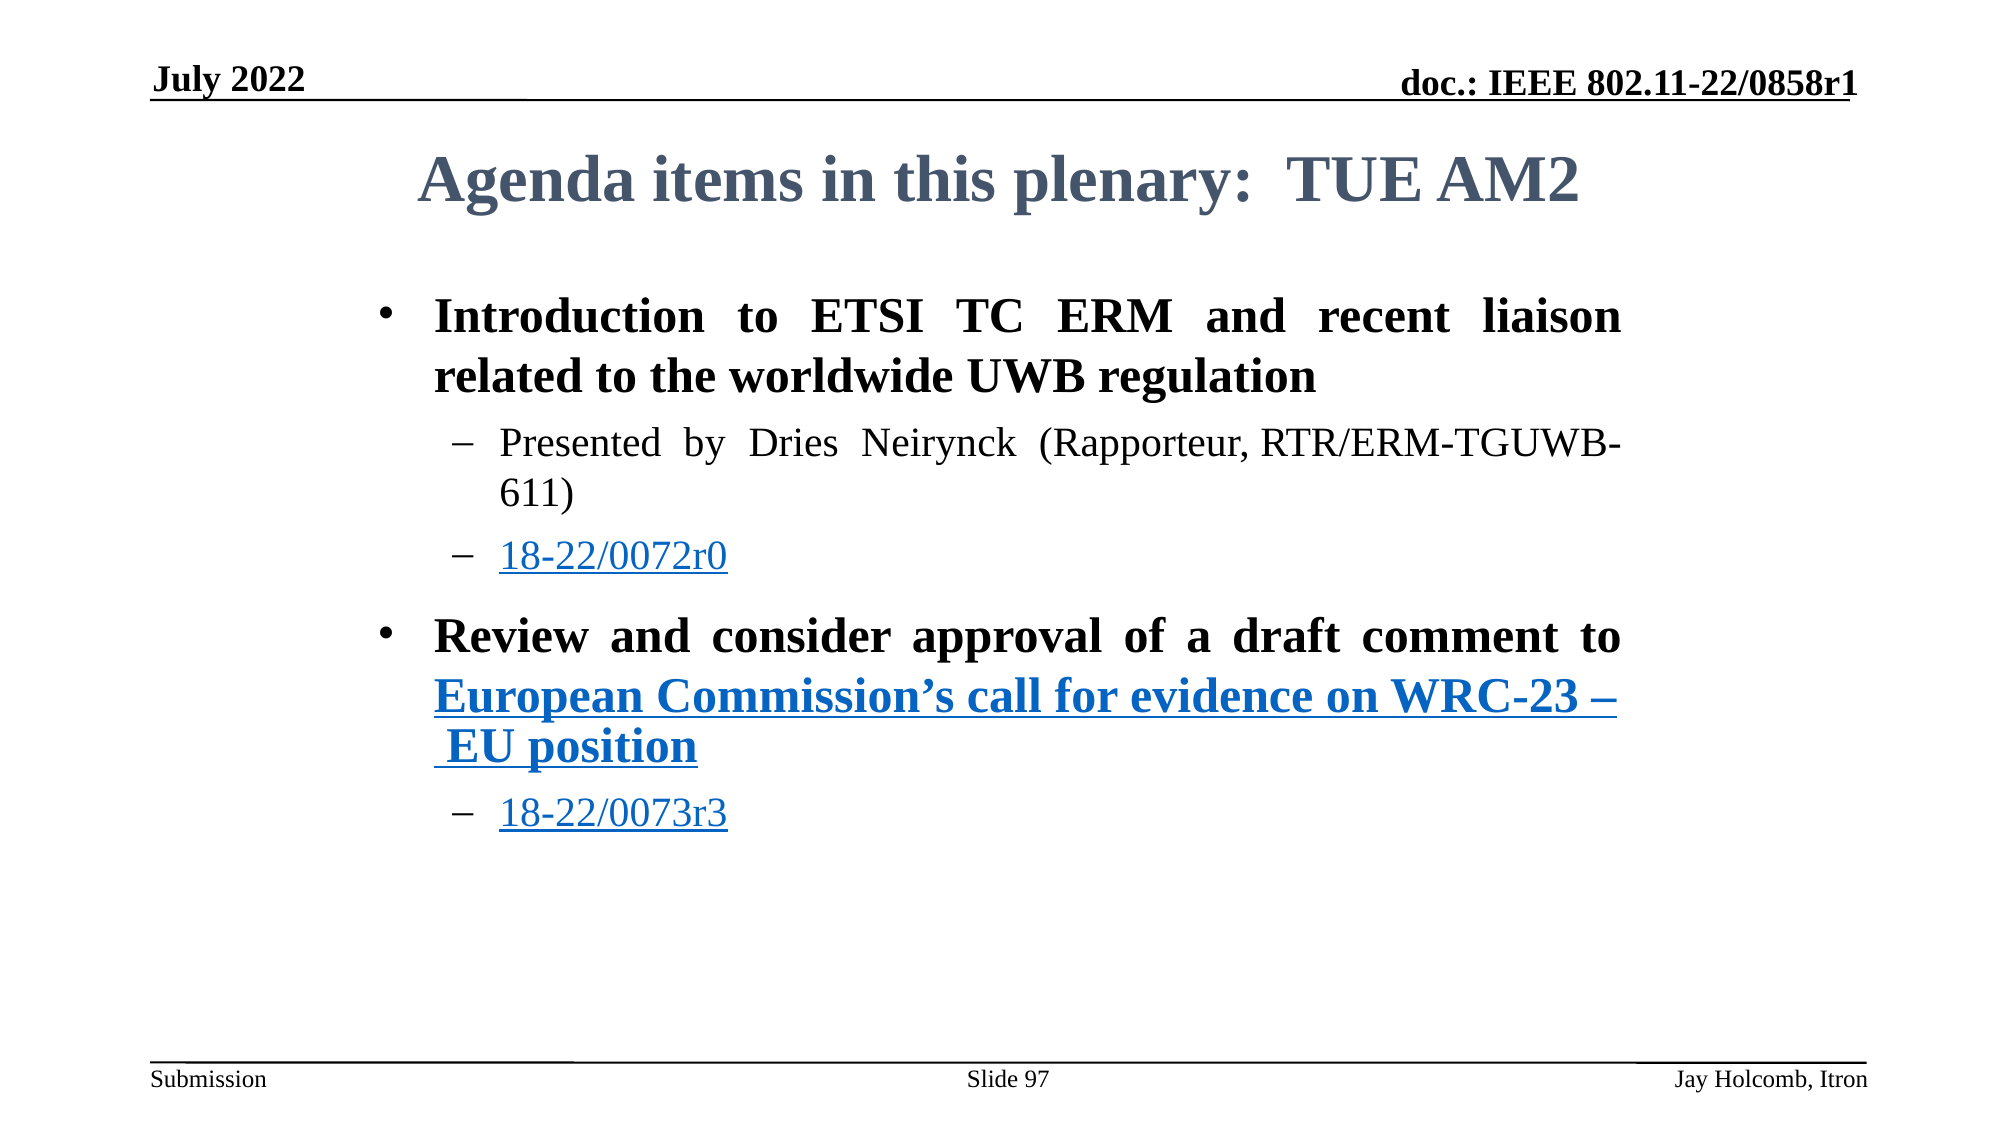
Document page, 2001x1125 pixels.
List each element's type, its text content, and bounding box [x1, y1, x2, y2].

text_box Agenda items in this plenary: TUE AM2 [362, 87, 1638, 263]
slide_number Slide 97 [950, 1061, 1067, 1123]
footer Jay Holcomb, Itron [1171, 1061, 1869, 1093]
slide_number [152, 54, 563, 100]
text_box Introduction to ETSI TC ERM and recent liaison related to the worldwide UWB regulation Presented by Dries Neirynck (Rapporteur, RTR/ERM-TGUWB-611) 18-22/0072r0 Review and consider approval of a draft comment to European Commission’s call for evidence on WRC-23 – EU position 18-22/0073r3 [362, 275, 1638, 1050]
